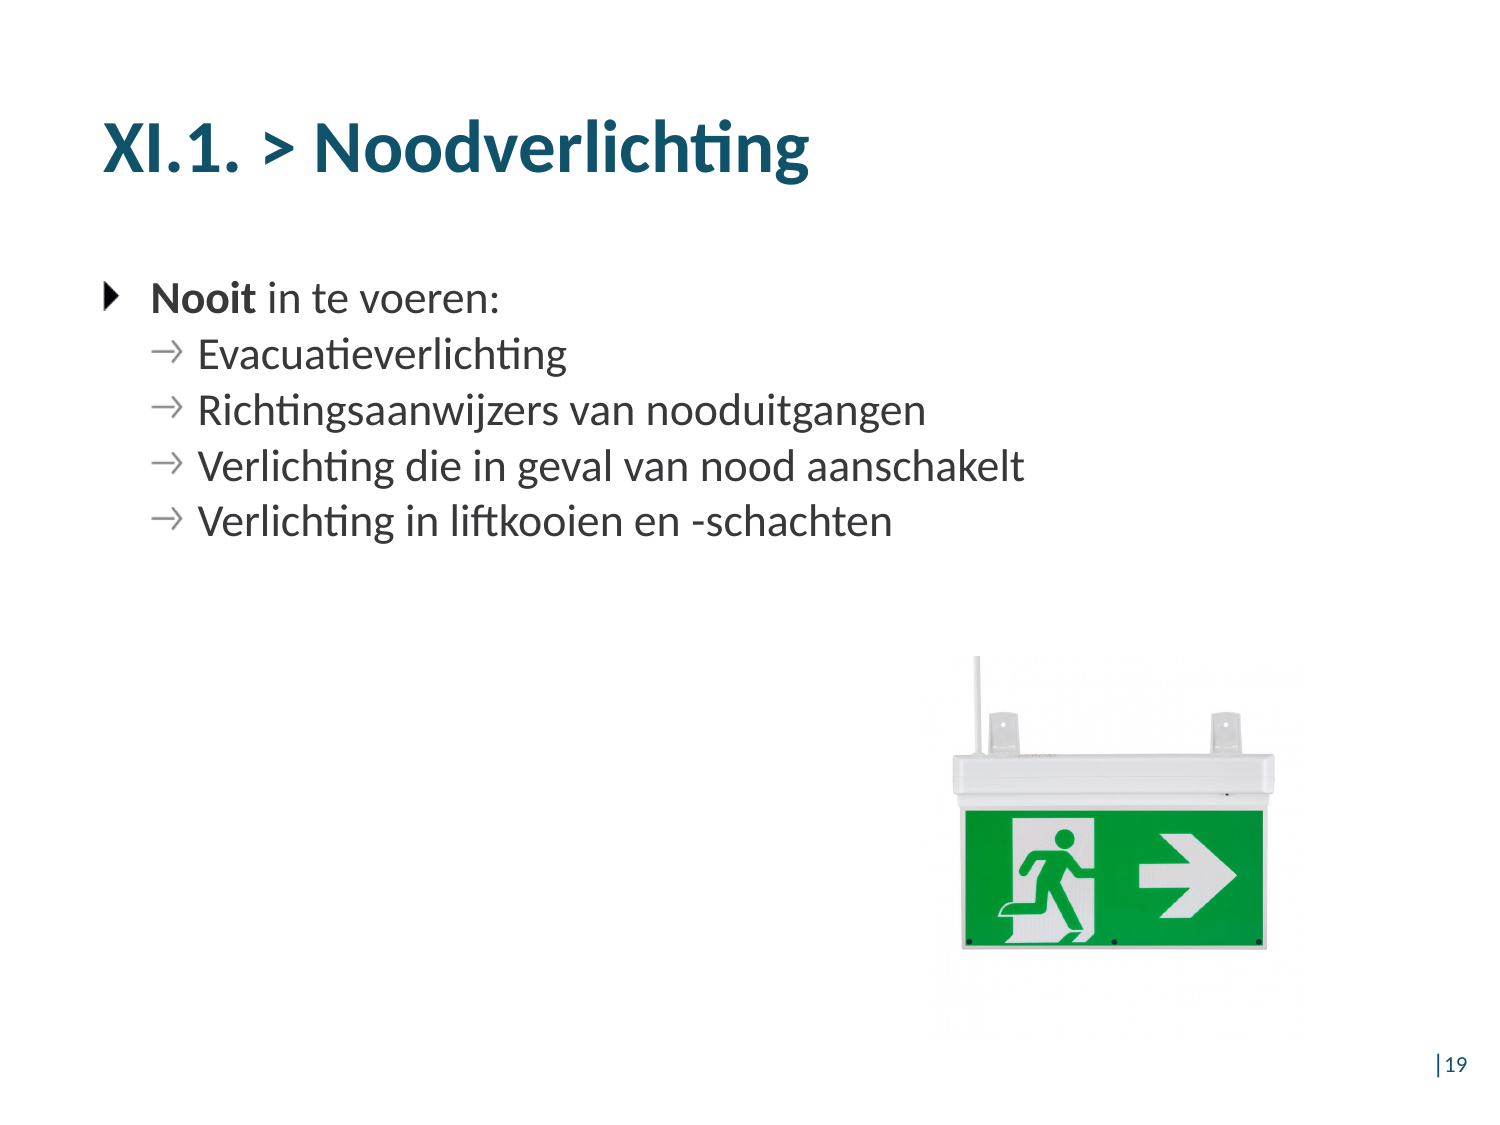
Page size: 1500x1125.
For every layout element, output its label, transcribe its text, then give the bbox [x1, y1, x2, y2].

picture [150, 340, 195, 364]
picture [103, 281, 145, 311]
text_box │19 [1132, 1042, 1483, 1103]
picture [150, 396, 195, 419]
picture [150, 452, 195, 475]
picture [921, 656, 1309, 1044]
title XI.1. > Noodverlichting [88, 90, 1459, 267]
picture [150, 507, 195, 531]
list Nooit in te voeren: Evacuatieverlichting Richtingsaanwijzers van nooduitgangen Verlichting die in geval van nood aanschakelt Verlichting in liftkooien en -schachten [88, 267, 1459, 965]
